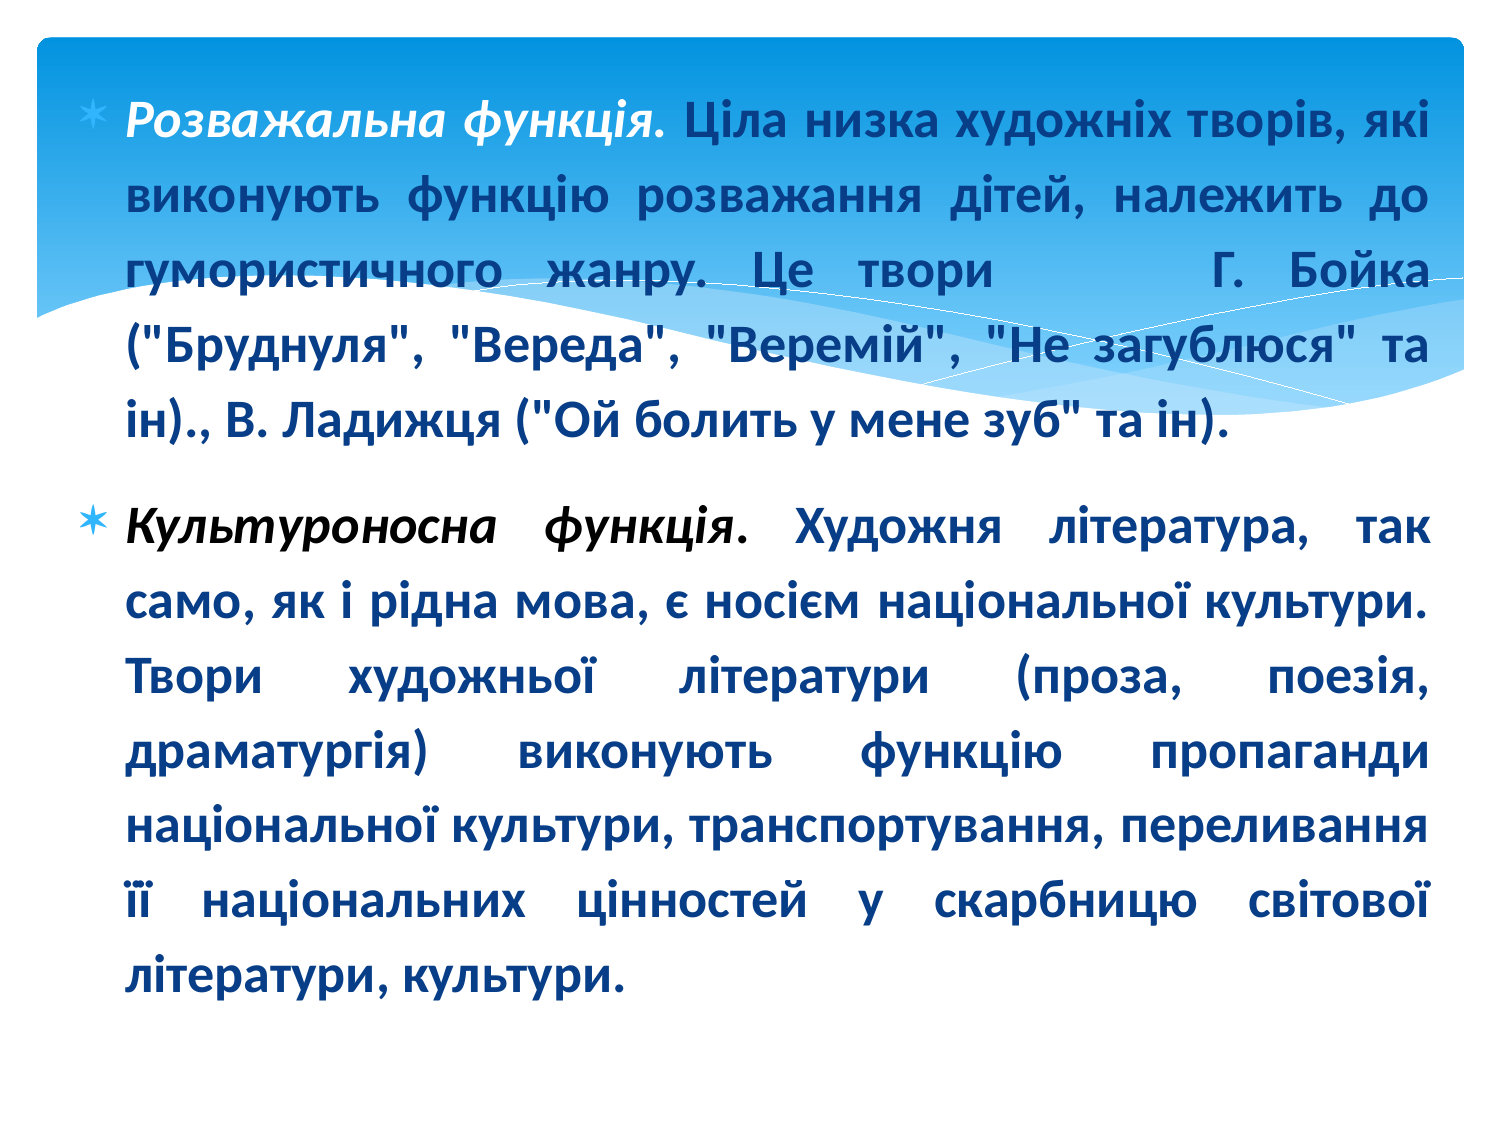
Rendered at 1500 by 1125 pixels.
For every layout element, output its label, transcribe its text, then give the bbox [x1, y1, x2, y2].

list Розважальна функція. Ціла низка художніх творів, які виконують функцію розважання дітей, належить до гумористичного жанру. Це твори Г. Бойка ("Бруднуля", "Вереда", "Веремій", "Не загублюся" та ін)., В. Ладижця ("Ой болить у мене зуб" та ін). Культуроносна функція. Художня література, так само, як і рідна мова, є носієм національної культури. Твори художньої літератури (проза, поезія, драматургія) виконують функцію пропаганди національної культури, транспортування, переливання її національних цінностей у скарбницю світової літератури, культури. [64, 66, 1447, 1059]
